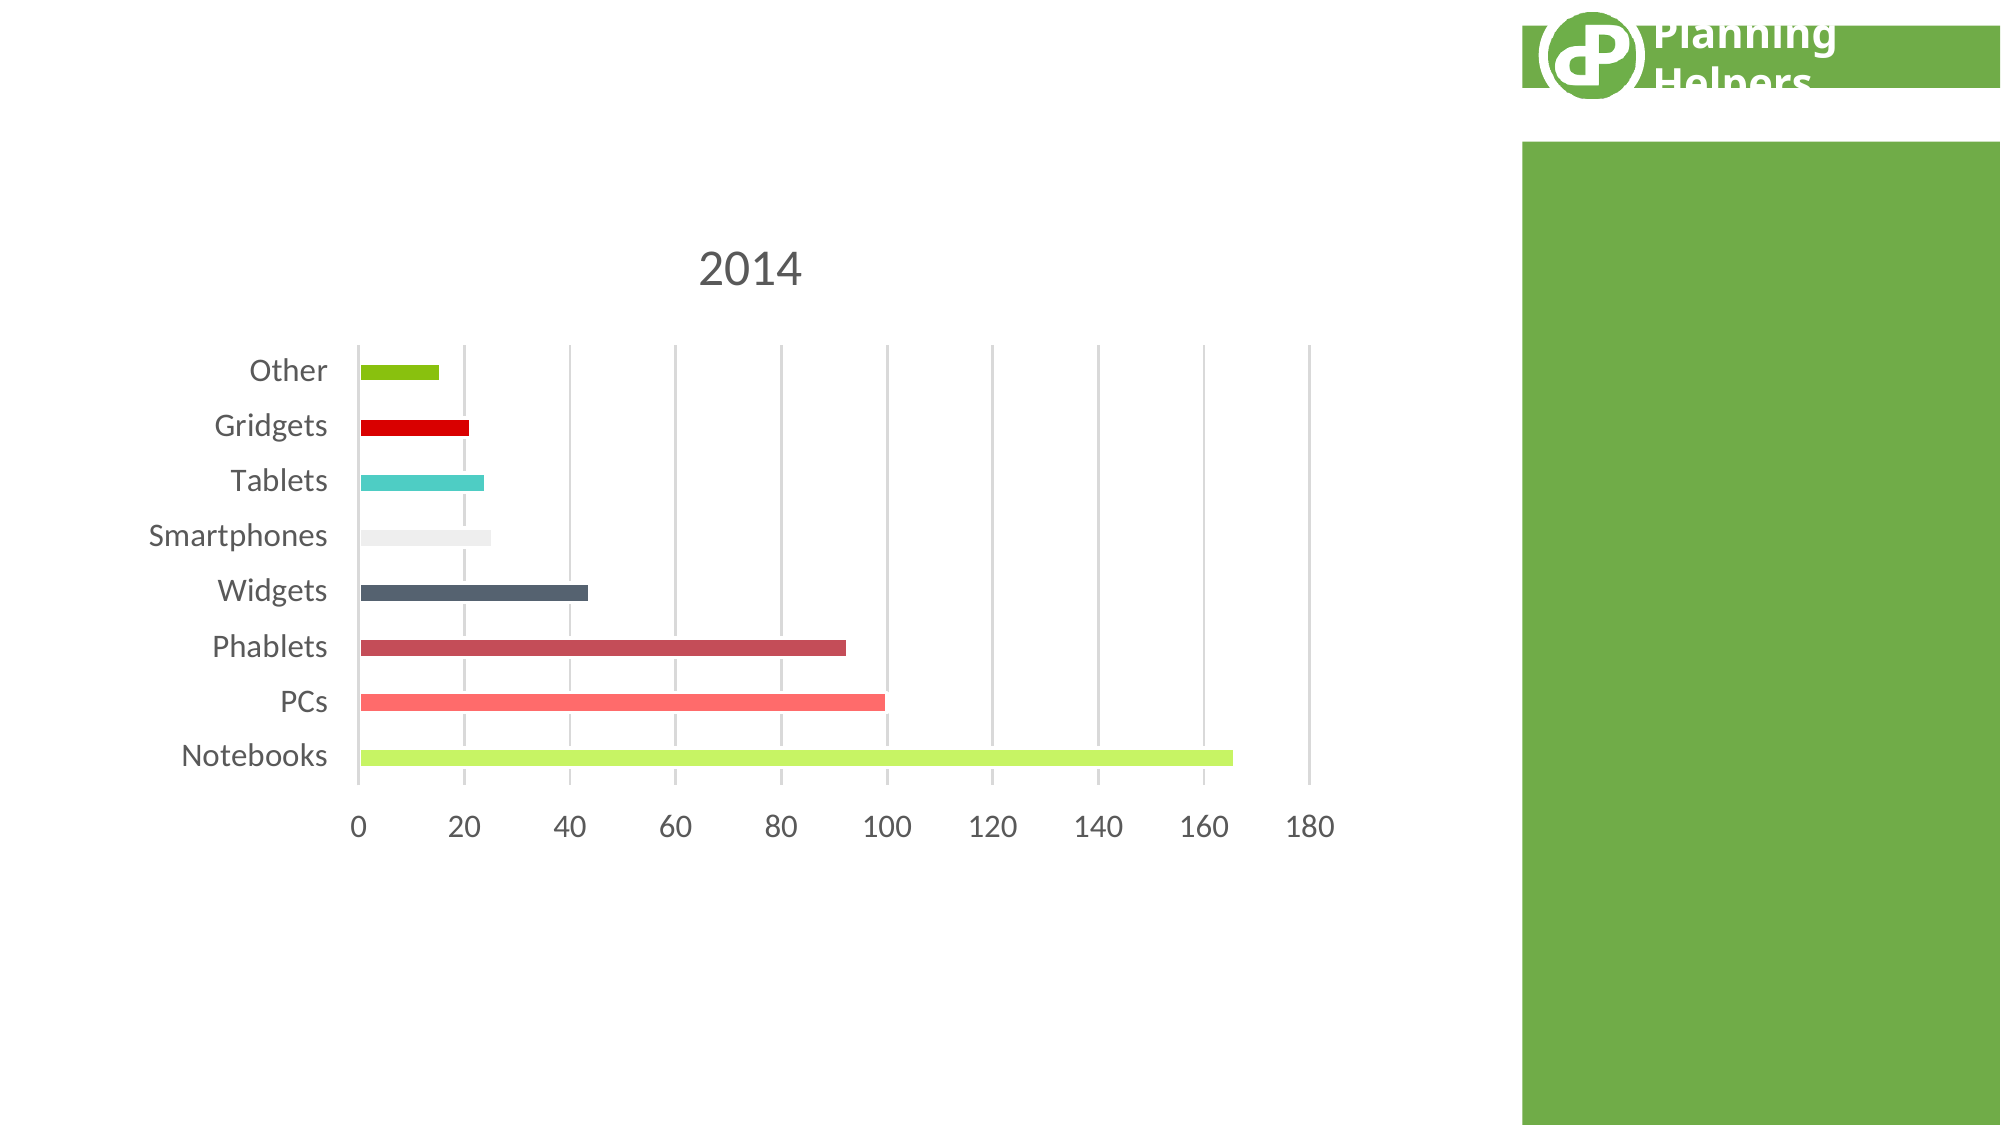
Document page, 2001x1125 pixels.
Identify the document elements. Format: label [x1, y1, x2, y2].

picture [124, 208, 1376, 871]
picture [1548, 12, 1636, 99]
